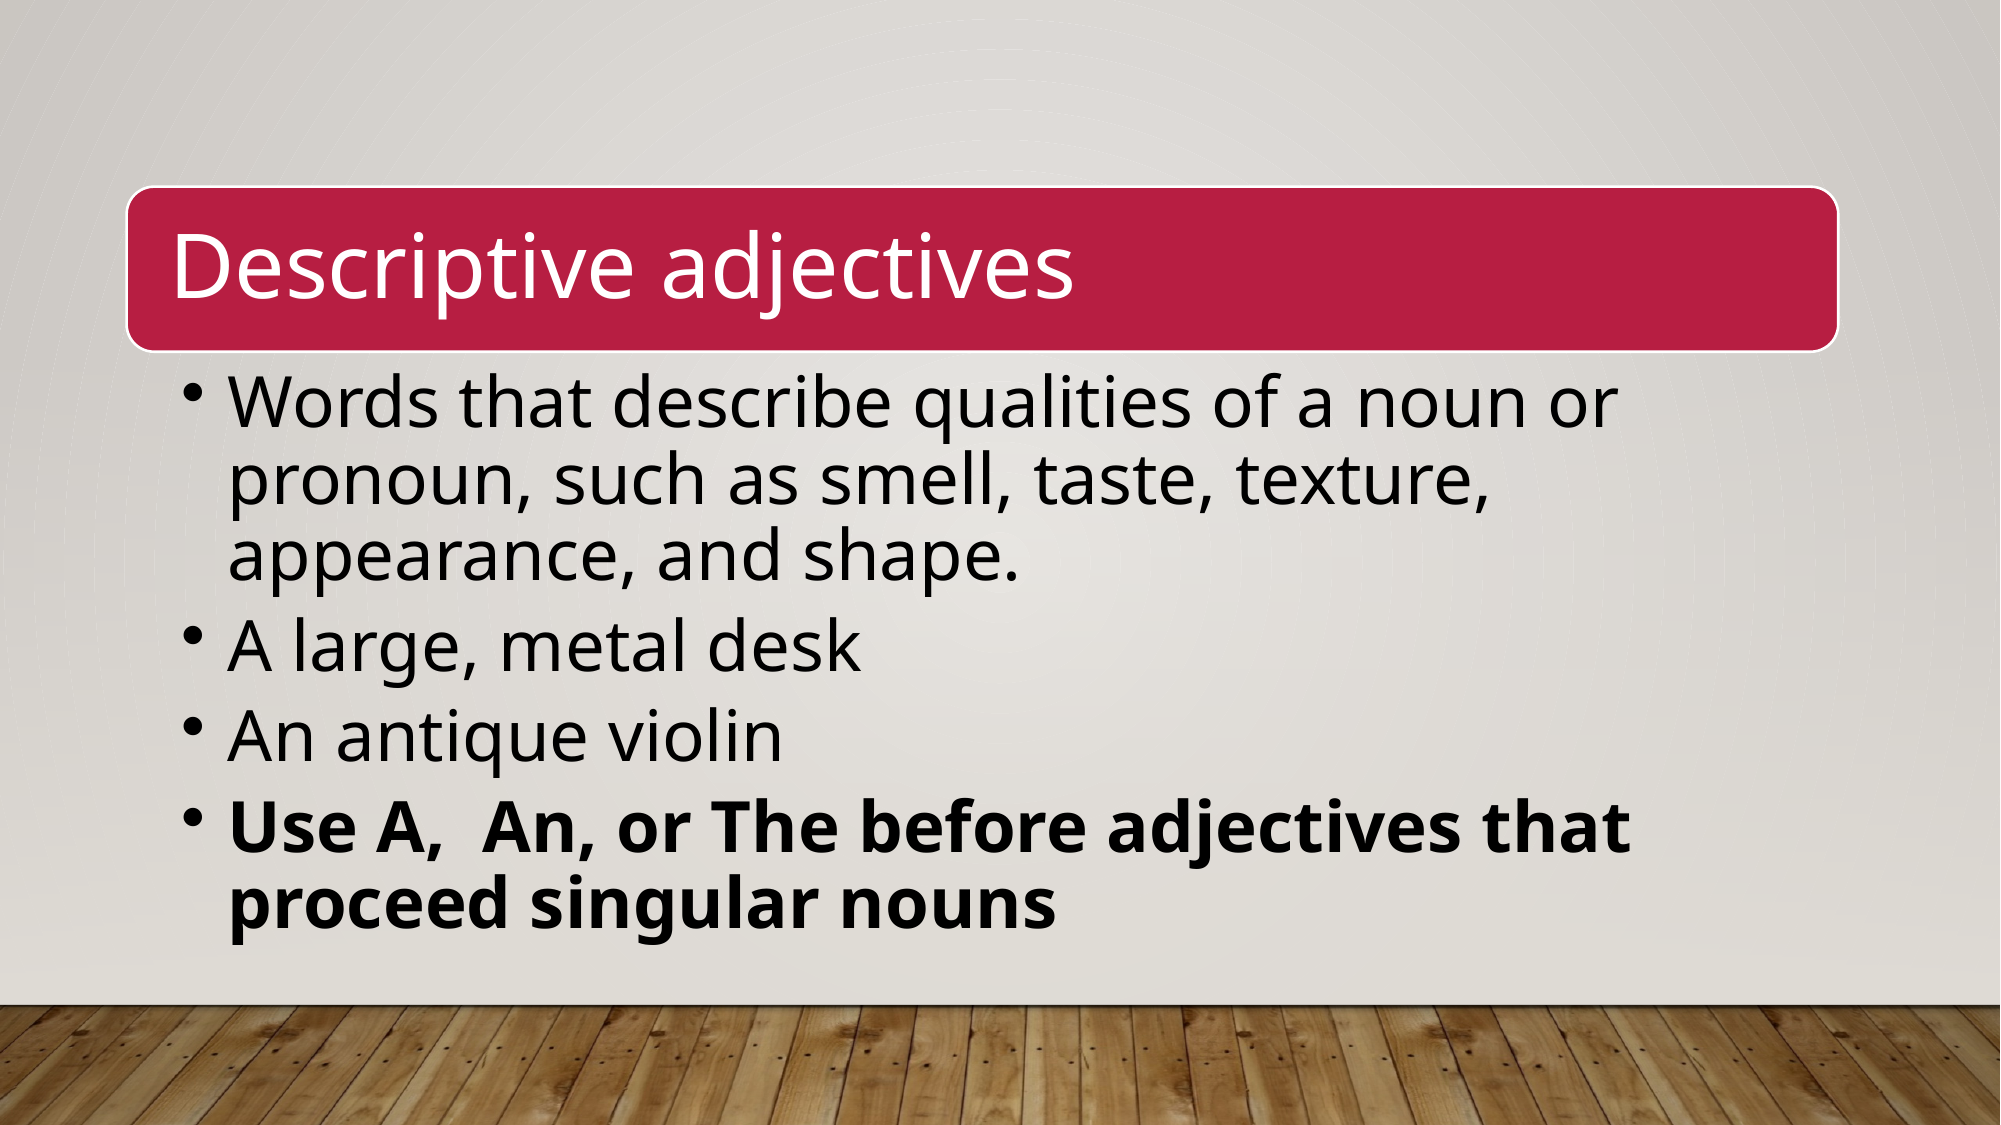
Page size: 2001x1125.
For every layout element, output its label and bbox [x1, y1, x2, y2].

list [126, 186, 1839, 876]
picture [0, 1005, 2000, 1125]
